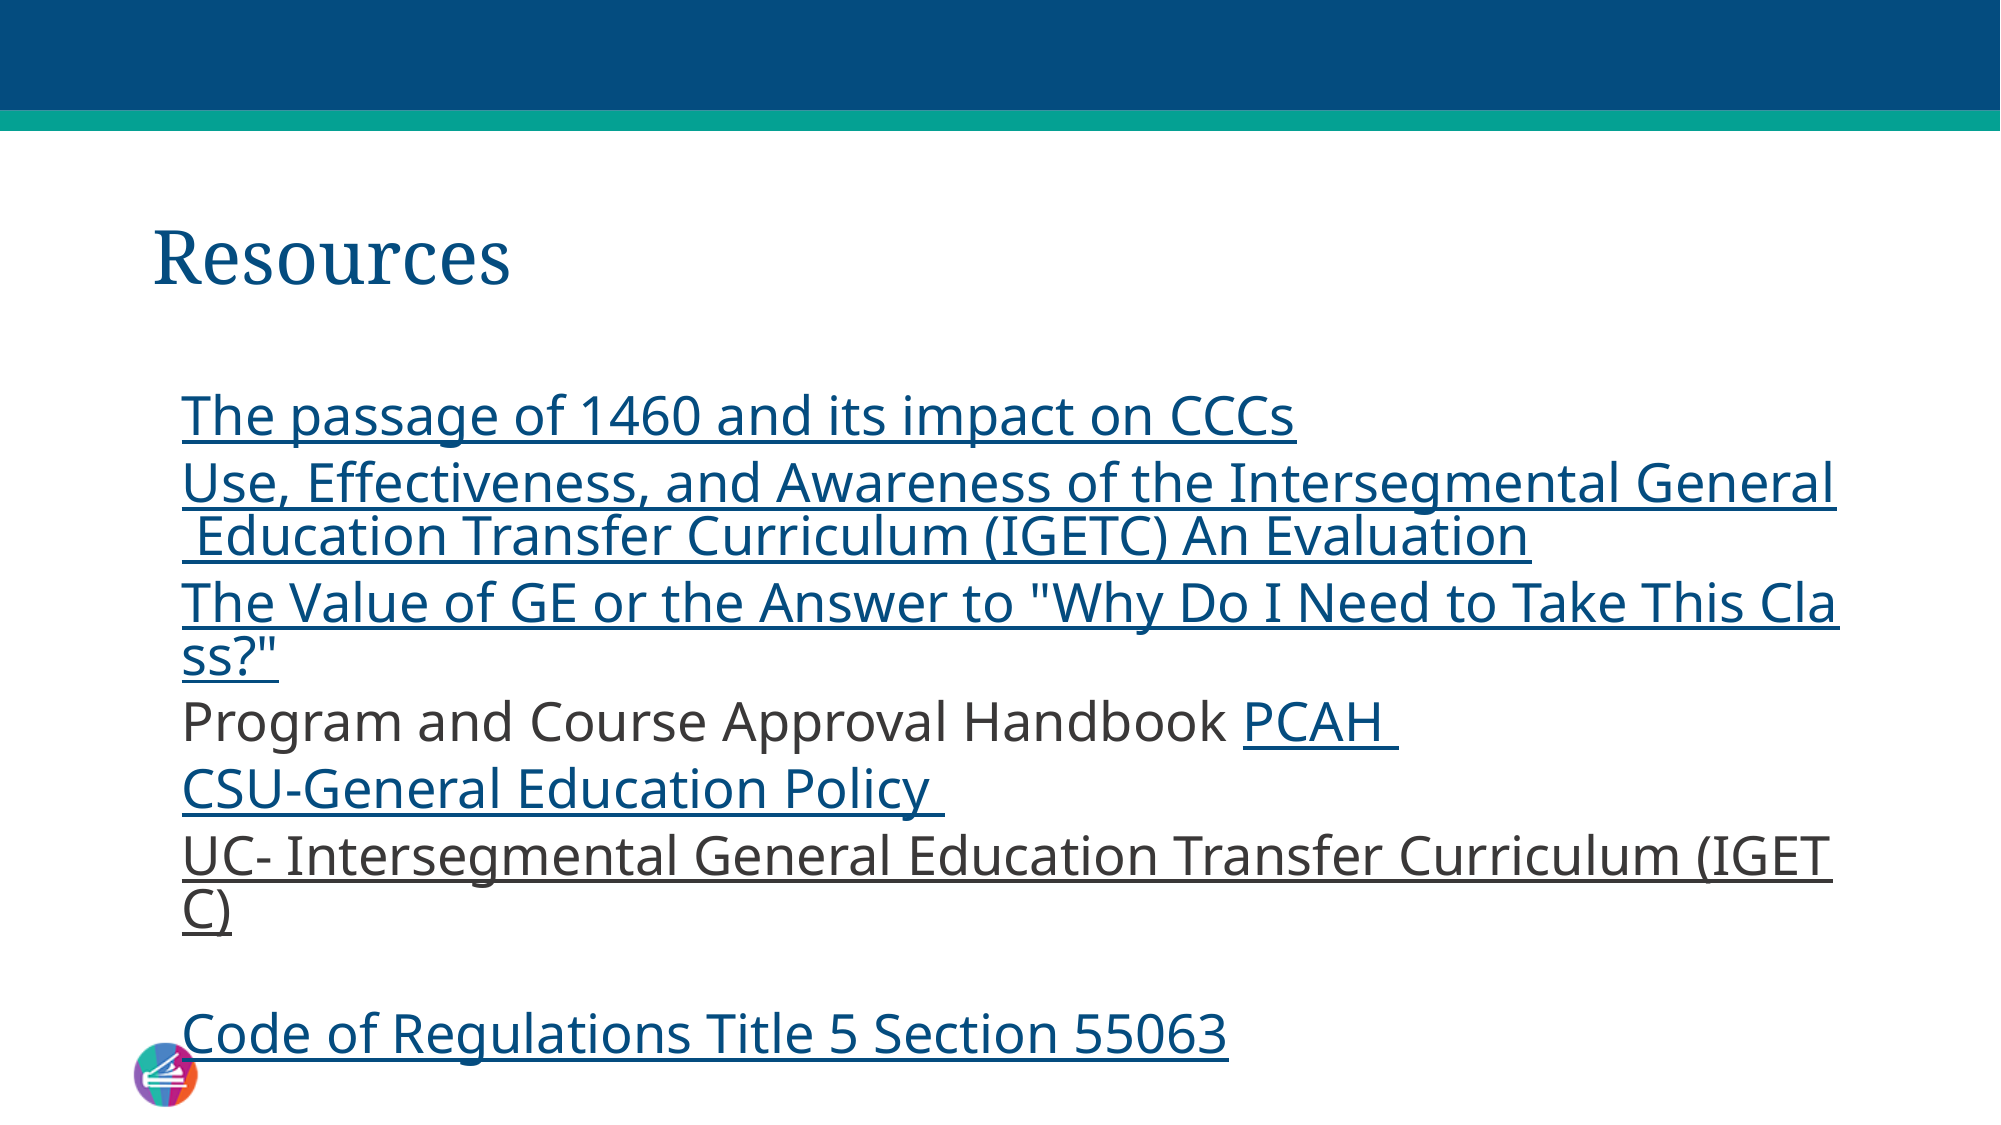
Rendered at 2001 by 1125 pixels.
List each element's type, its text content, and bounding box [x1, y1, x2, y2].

title Resources [137, 166, 1863, 355]
list The passage of 1460 and its impact on CCCs Use, Effectiveness, and Awareness of the Intersegmental General Education Transfer Curriculum (IGETC) An Evaluation The Value of GE or the Answer to "Why Do I Need to Take This Class?" Program and Course Approval Handbook PCAH CSU-General Education Policy UC- Intersegmental General Education Transfer Curriculum (IGETC) Code of Regulations Title 5 Section 55063 [137, 375, 1863, 1033]
picture [131, 1040, 200, 1110]
